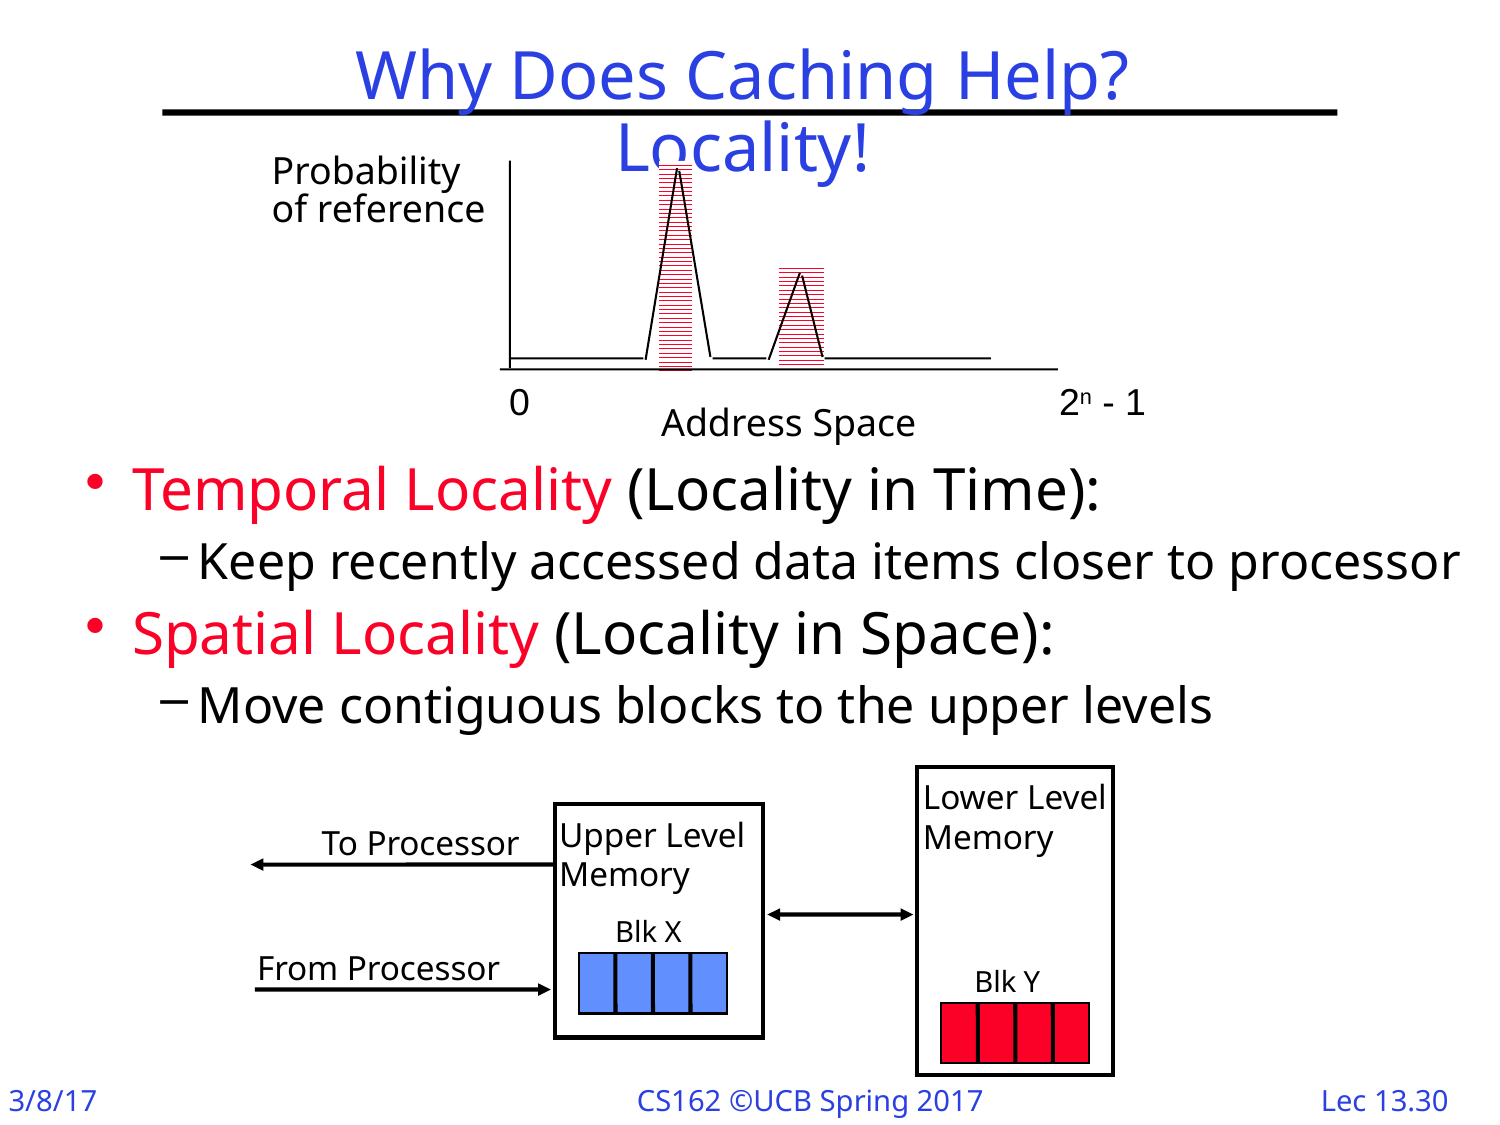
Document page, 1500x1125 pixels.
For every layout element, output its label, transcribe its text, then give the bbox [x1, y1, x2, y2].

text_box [274, 149, 1158, 449]
title Why Does Caching Help? Locality! [320, 37, 1166, 234]
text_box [250, 766, 1114, 1076]
list Temporal Locality (Locality in Time): Keep recently accessed data items closer to processor Spatial Locality (Locality in Space): Move contiguous blocks to the upper levels [75, 456, 1475, 1103]
